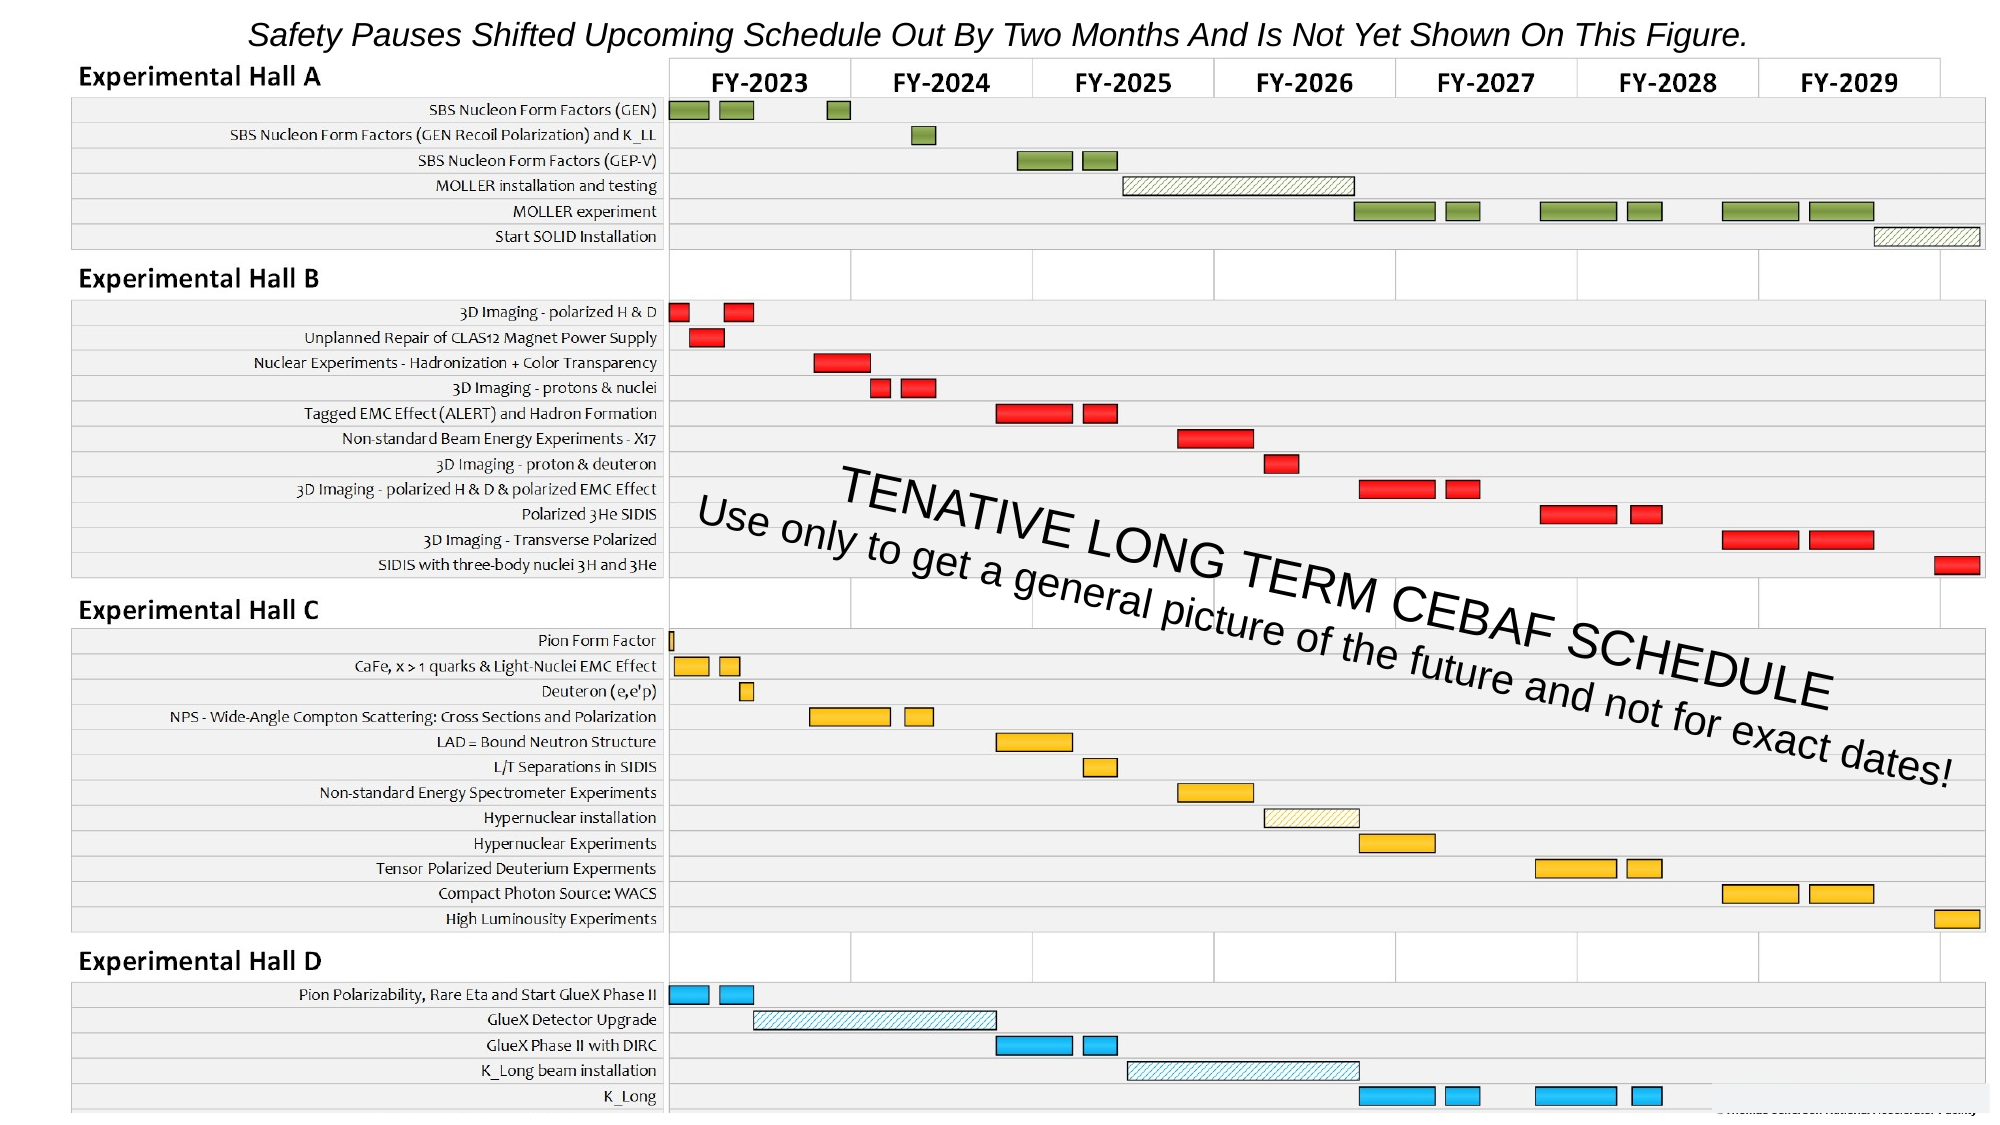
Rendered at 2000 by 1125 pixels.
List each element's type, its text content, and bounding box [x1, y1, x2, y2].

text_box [43, 35, 2000, 1114]
text_box Safety Pauses Shifted Upcoming Schedule Out By Two Months And Is Not Yet Shown On This Figure. [0, 5, 2000, 61]
picture [1699, 1114, 1989, 1124]
